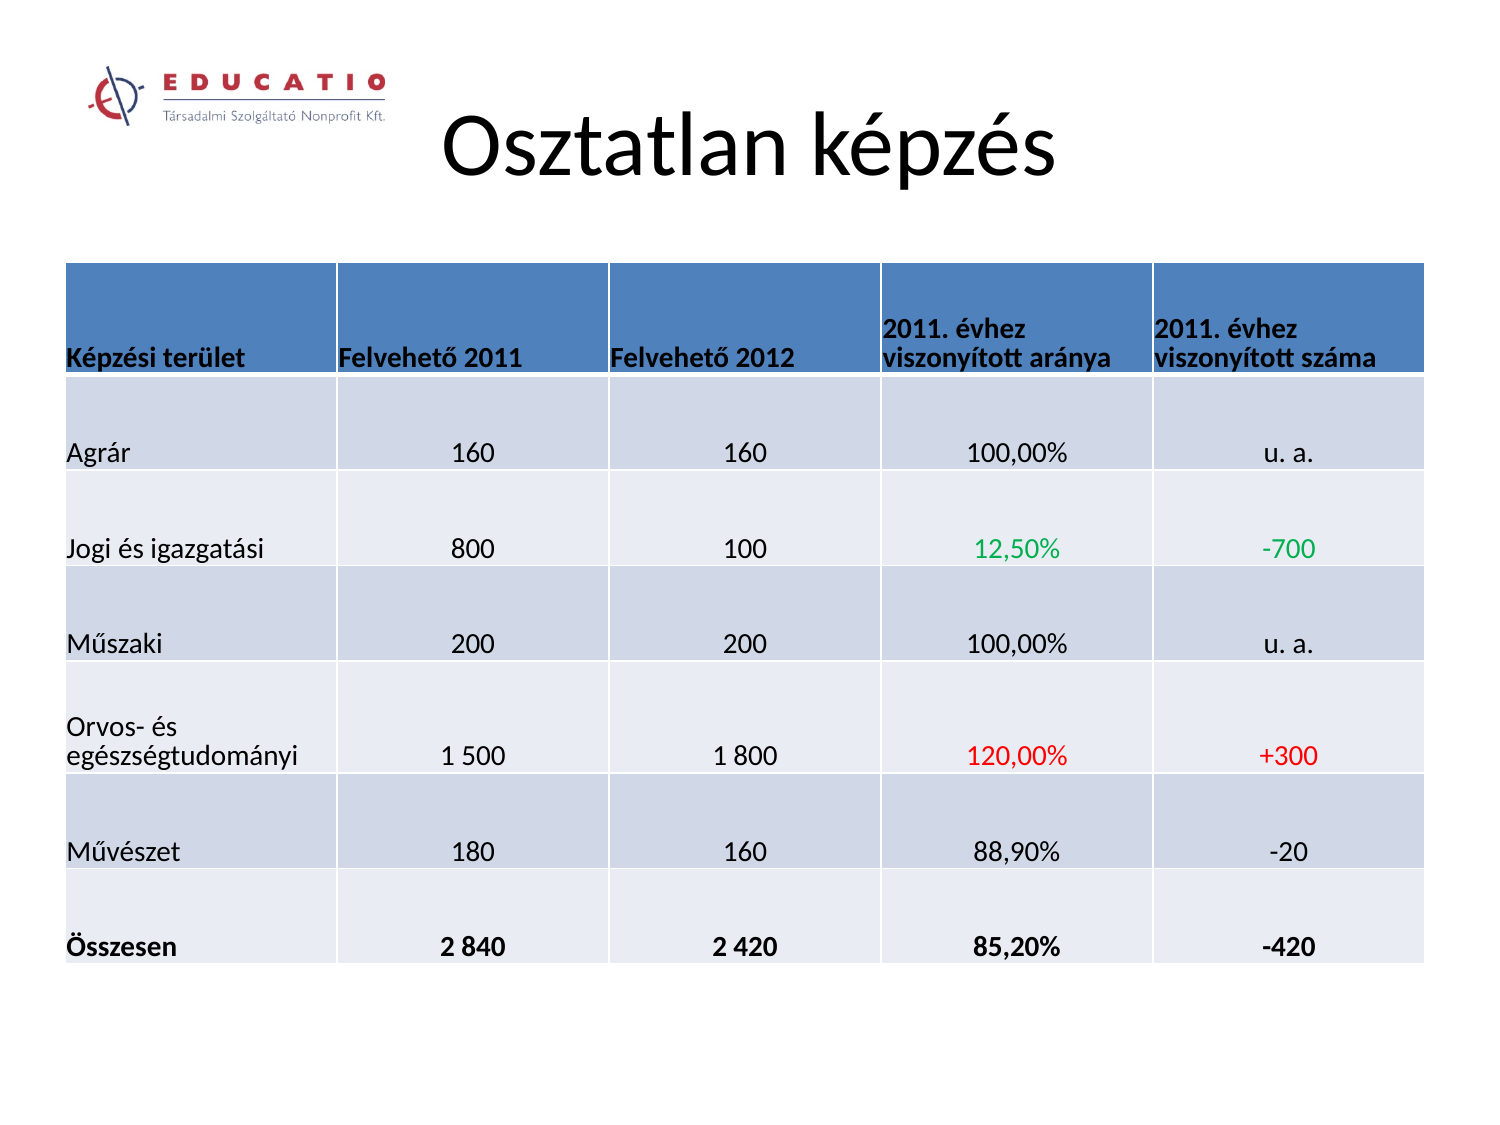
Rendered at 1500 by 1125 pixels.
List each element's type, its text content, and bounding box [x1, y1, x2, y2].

table_cell -420 [1154, 869, 1424, 963]
table_cell u. a. [1154, 377, 1424, 469]
table_cell Műszaki [66, 566, 336, 660]
table_cell -20 [1154, 774, 1424, 868]
table_cell 88,90% [882, 774, 1152, 868]
table_cell Összesen [66, 869, 336, 963]
table_header Felvehető 2011 [338, 263, 608, 372]
table_header 2011. évhez viszonyított száma [1154, 263, 1424, 372]
table_cell 160 [610, 377, 880, 469]
title Osztatlan képzés [75, 45, 1425, 233]
table_cell 100 [610, 471, 880, 565]
table_cell Művészet [66, 774, 336, 868]
table_cell 120,00% [882, 662, 1152, 772]
table_cell Orvos- és egészségtudományi [66, 662, 336, 772]
table_cell 800 [338, 471, 608, 565]
table_cell u. a. [1154, 566, 1424, 660]
table_cell 2 840 [338, 869, 608, 963]
table_cell 200 [610, 566, 880, 660]
table_cell 200 [338, 566, 608, 660]
table_cell 2 420 [610, 869, 880, 963]
table_header 2011. évhez viszonyított aránya [882, 263, 1152, 372]
table_cell 100,00% [882, 377, 1152, 469]
table_header Képzési terület [66, 263, 336, 372]
table_cell 85,20% [882, 869, 1152, 963]
table_header Felvehető 2012 [610, 263, 880, 372]
table_cell 12,50% [882, 471, 1152, 565]
table_cell 160 [610, 774, 880, 868]
picture [88, 66, 386, 126]
table_cell 100,00% [882, 566, 1152, 660]
table_cell +300 [1154, 662, 1424, 772]
table_cell 180 [338, 774, 608, 868]
table_cell 1 500 [338, 662, 608, 772]
table_cell 160 [338, 377, 608, 469]
table_cell -700 [1154, 471, 1424, 565]
table_cell 1 800 [610, 662, 880, 772]
table_cell Agrár [66, 377, 336, 469]
table_cell Jogi és igazgatási [66, 471, 336, 565]
